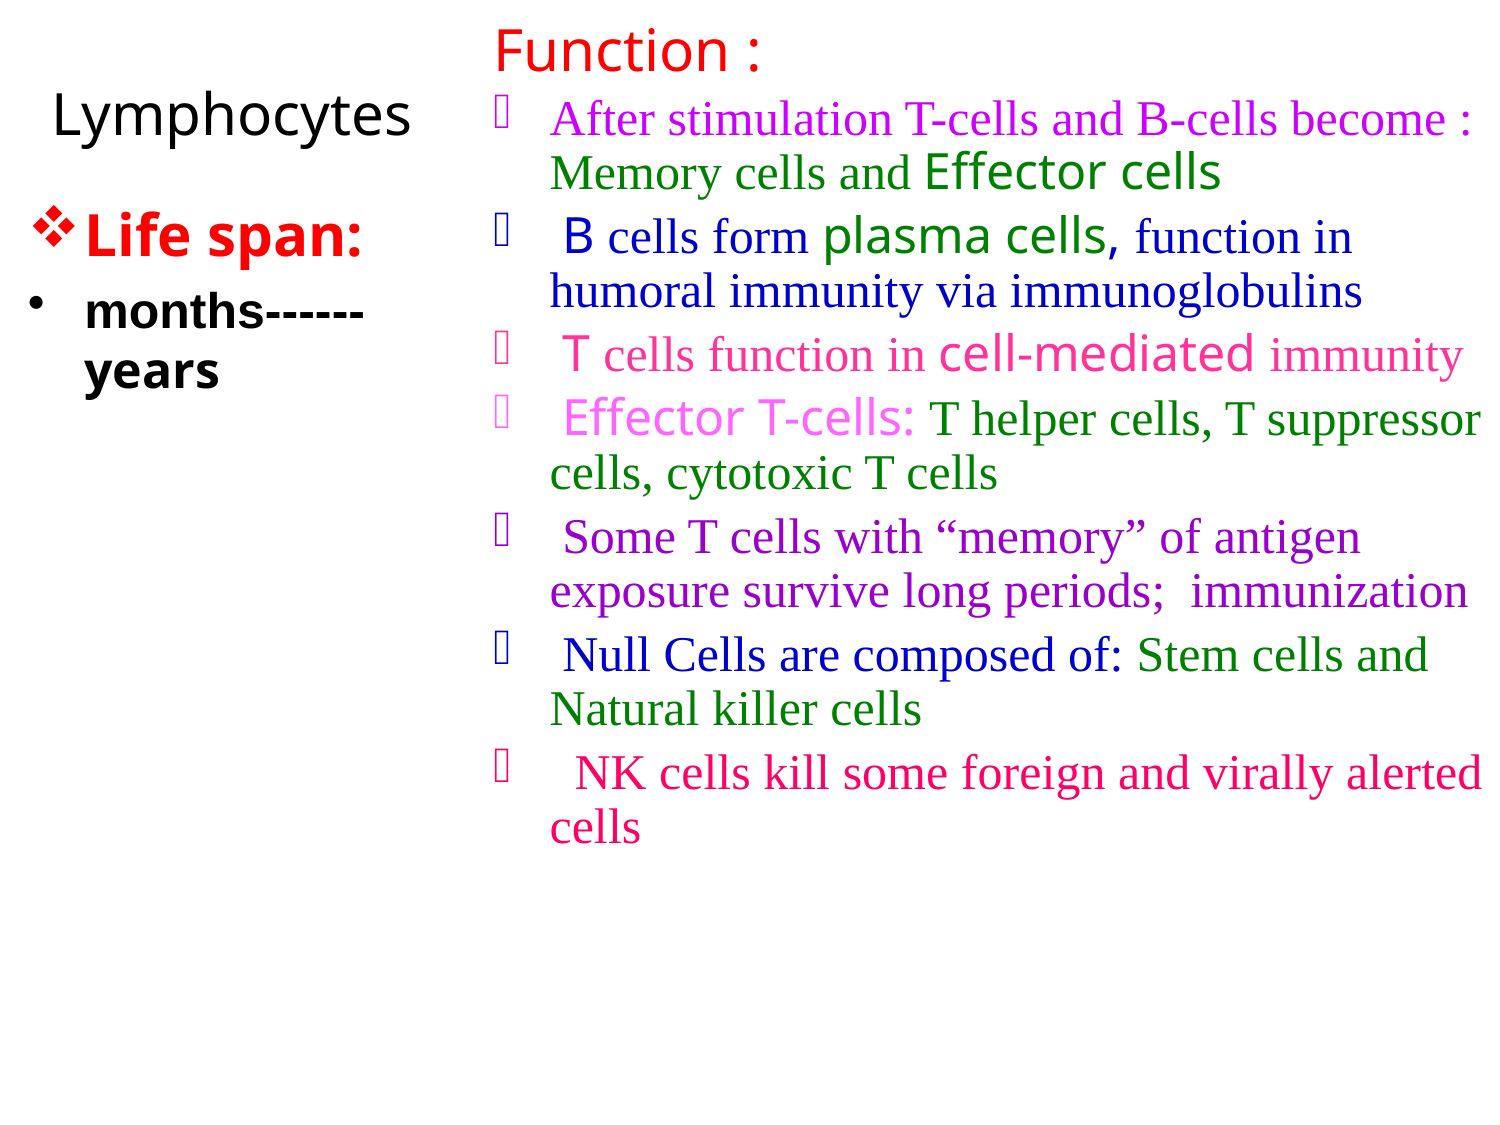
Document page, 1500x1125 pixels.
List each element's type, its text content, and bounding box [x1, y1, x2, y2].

list Life span: months------years [12, 190, 415, 1063]
title Lymphocytes [12, 5, 478, 193]
list Function : After stimulation T-cells and B-cells become : Memory cells and Effector cells B cells form plasma cells, function in humoral immunity via immunoglobulins T cells function in cell-mediated immunity Effector T-cells: T helper cells, T suppressor cells, cytotoxic T cells Some T cells with “memory” of antigen exposure survive long periods; immunization Null Cells are composed of: Stem cells and Natural killer cells NK cells kill some foreign and virally alerted cells [478, 5, 1500, 1106]
